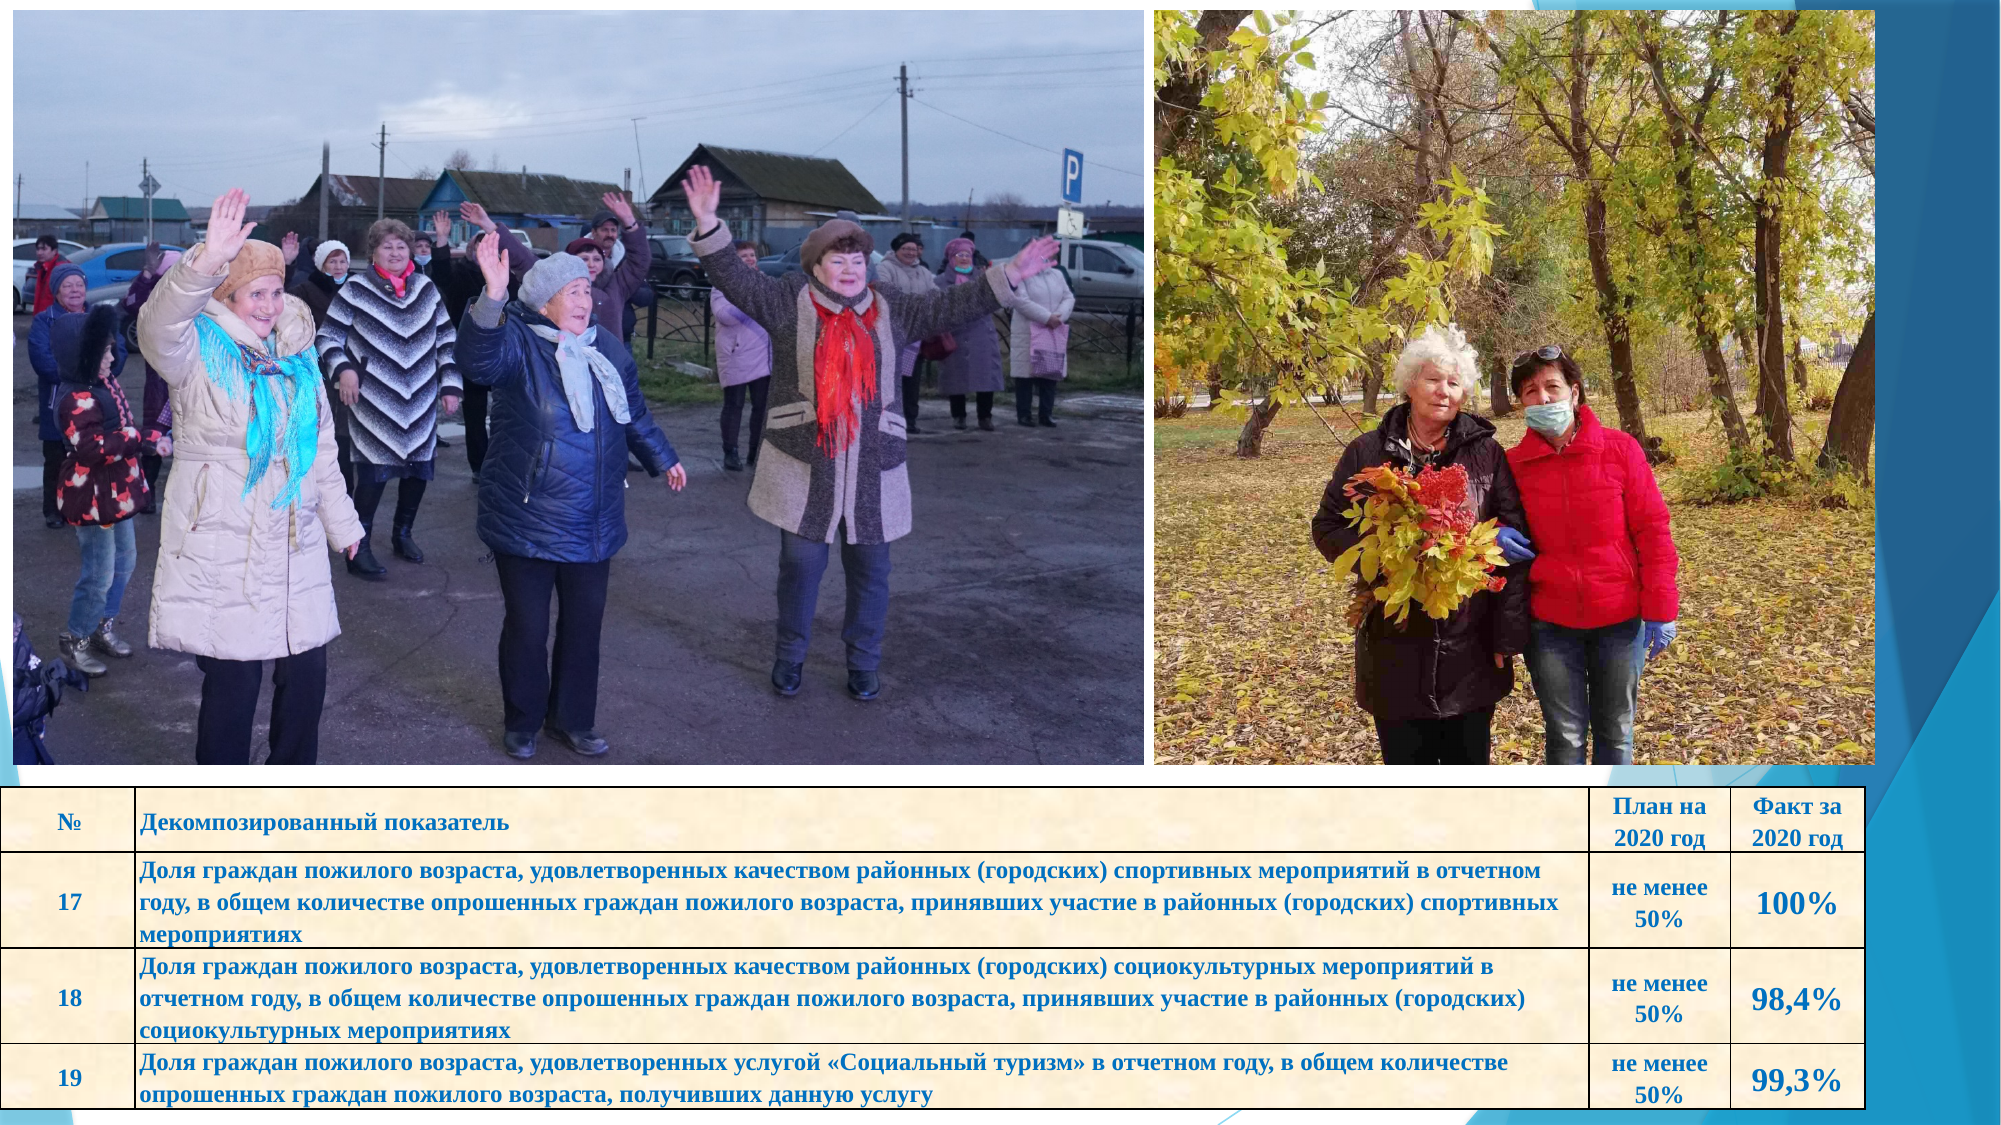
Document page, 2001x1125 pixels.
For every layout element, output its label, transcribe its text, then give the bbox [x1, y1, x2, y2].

table_cell 99,3% [1731, 1044, 1864, 1108]
table_header План на 2020 год [1590, 788, 1730, 851]
table_cell 100% [1731, 853, 1864, 947]
table_header Декомпозированный показатель [136, 788, 1588, 851]
table_cell не менее 50% [1590, 949, 1730, 1043]
table_cell 18 [1, 949, 134, 1043]
table_cell не менее 50% [1590, 1044, 1730, 1108]
table_cell 98,4% [1731, 949, 1864, 1043]
table_cell 17 [1, 853, 134, 947]
table_cell Доля граждан пожилого возраста, удовлетворенных услугой «Социальный туризм» в отчетном году, в общем количестве опрошенных граждан пожилого возраста, получивших данную услугу [136, 1044, 1588, 1108]
table_cell 19 [1, 1044, 134, 1108]
table_header № [1, 788, 134, 851]
table_cell не менее 50% [1590, 853, 1730, 947]
table_cell Доля граждан пожилого возраста, удовлетворенных качеством районных (городских) социокультурных мероприятий в отчетном году, в общем количестве опрошенных граждан пожилого возраста, принявших участие в районных (городских) социокультурных мероприятиях [136, 949, 1588, 1043]
picture [12, 10, 1145, 765]
table_header Факт за 2020 год [1731, 788, 1864, 851]
table_cell Доля граждан пожилого возраста, удовлетворенных качеством районных (городских) спортивных мероприятий в отчетном году, в общем количестве опрошенных граждан пожилого возраста, принявших участие в районных (городских) спортивных мероприятиях [136, 853, 1588, 947]
picture [1153, 10, 1876, 765]
